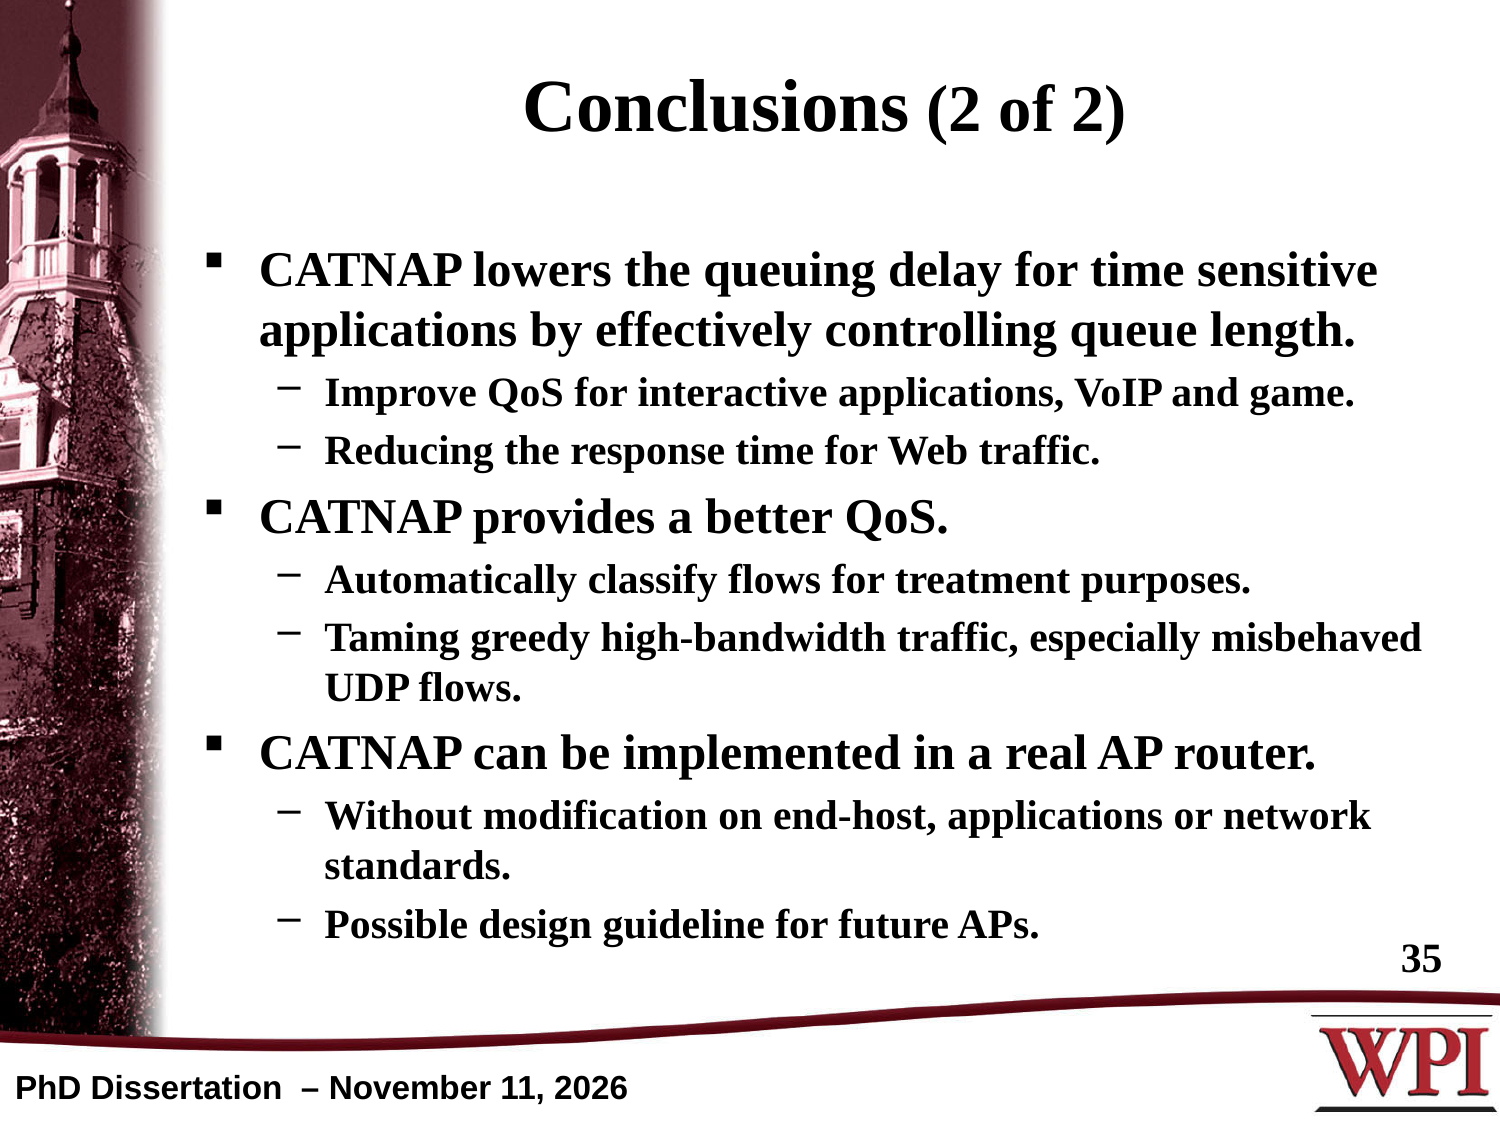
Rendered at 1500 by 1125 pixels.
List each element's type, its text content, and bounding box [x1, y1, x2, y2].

title Conclusions (2 of 2) [187, 7, 1463, 195]
picture [0, 0, 1500, 1125]
footer PhD Dissertation – April 28, 2014 [0, 1058, 833, 1125]
list CATNAP lowers the queuing delay for time sensitive applications by effectively controlling queue length. Improve QoS for interactive applications, VoIP and game. Reducing the response time for Web traffic. CATNAP provides a better QoS. Automatically classify flows for treatment purposes. Taming greedy high-bandwidth traffic, especially misbehaved UDP flows. CATNAP can be implemented in a real AP router. Without modification on end-host, applications or network standards. Possible design guideline for future APs. [187, 228, 1463, 968]
slide_number 35 [1310, 922, 1458, 1001]
